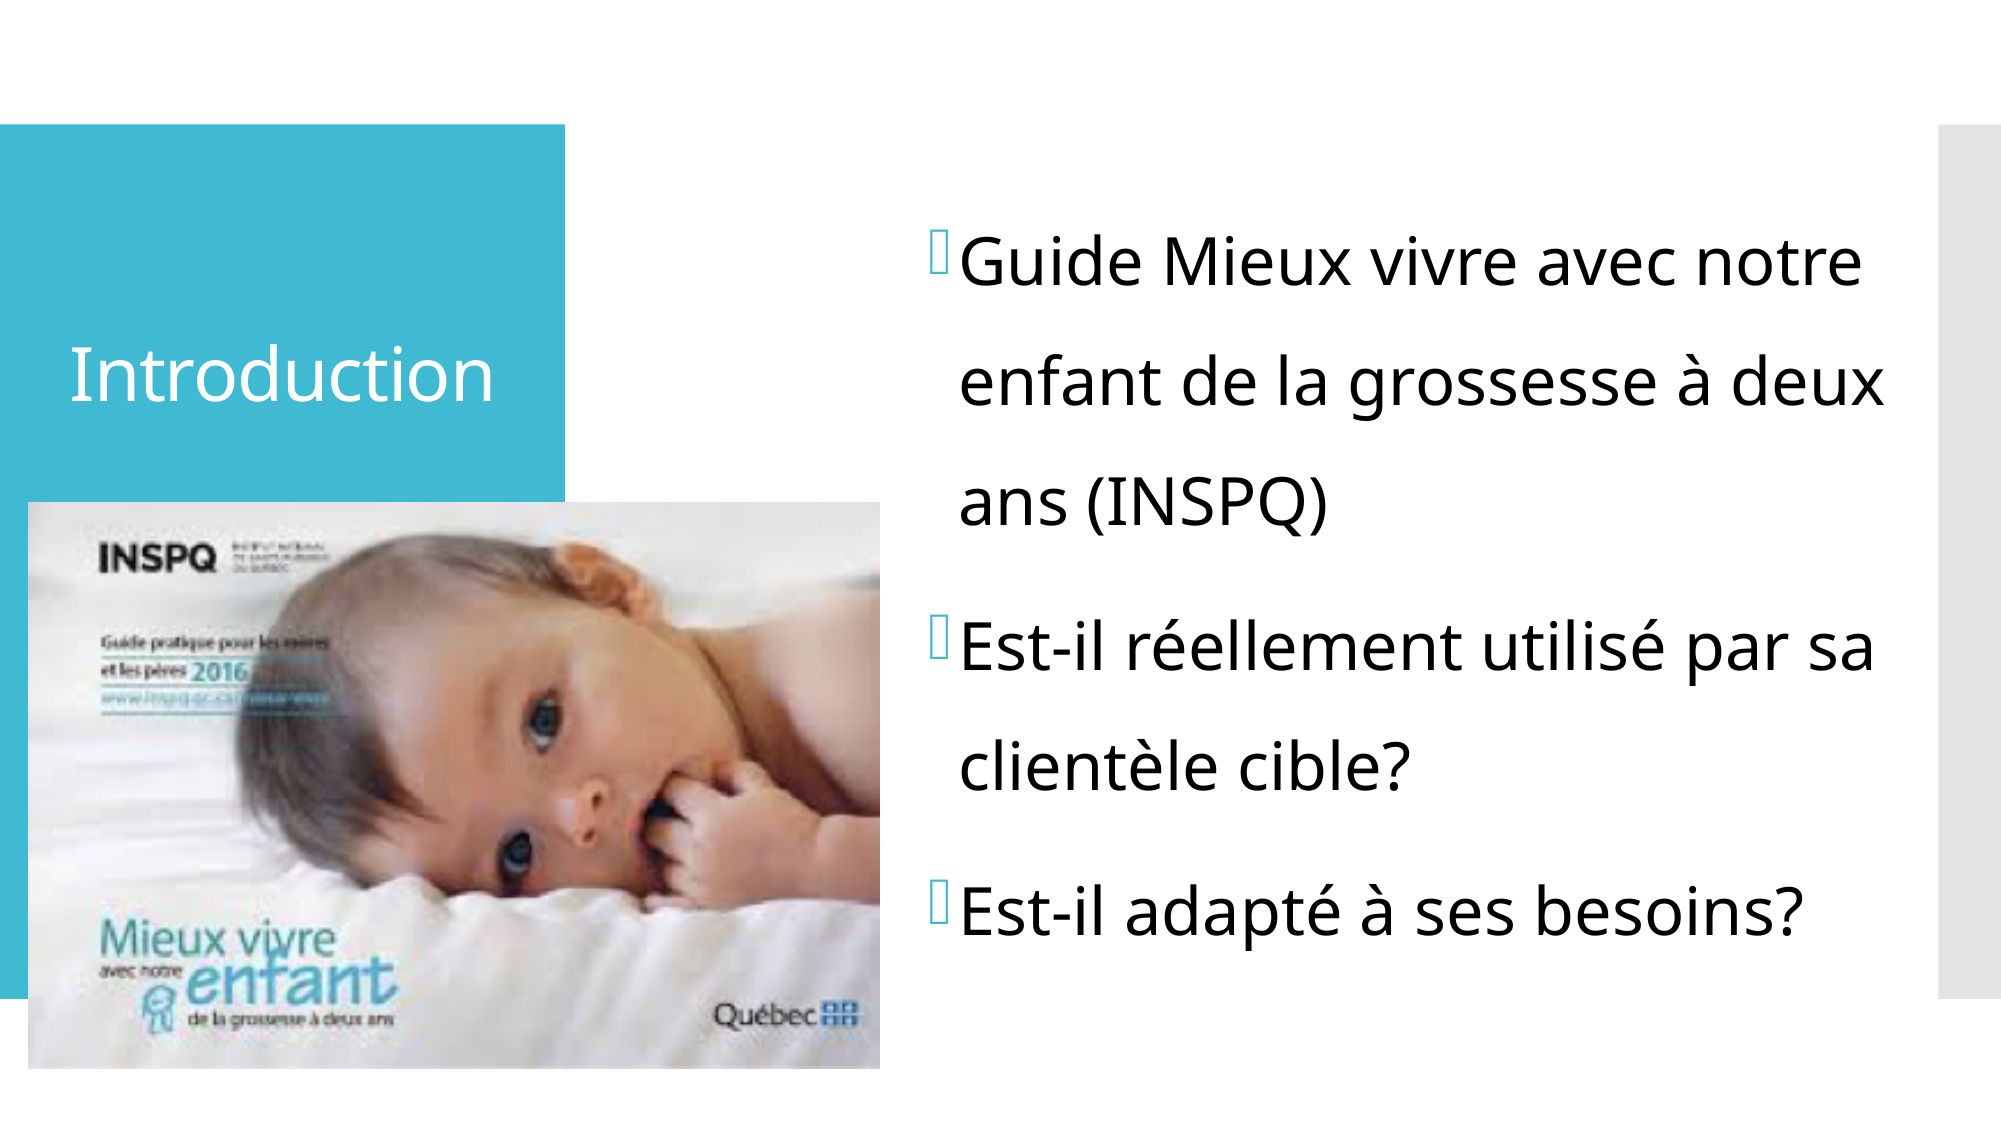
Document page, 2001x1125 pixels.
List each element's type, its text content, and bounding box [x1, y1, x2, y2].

title Introduction [41, 184, 525, 502]
list Guide Mieux vivre avec notre enfant de la grossesse à deux ans (INSPQ) Est-il réellement utilisé par sa clientèle cible? Est-il adapté à ses besoins? [913, 155, 1913, 973]
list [27, 502, 880, 1069]
